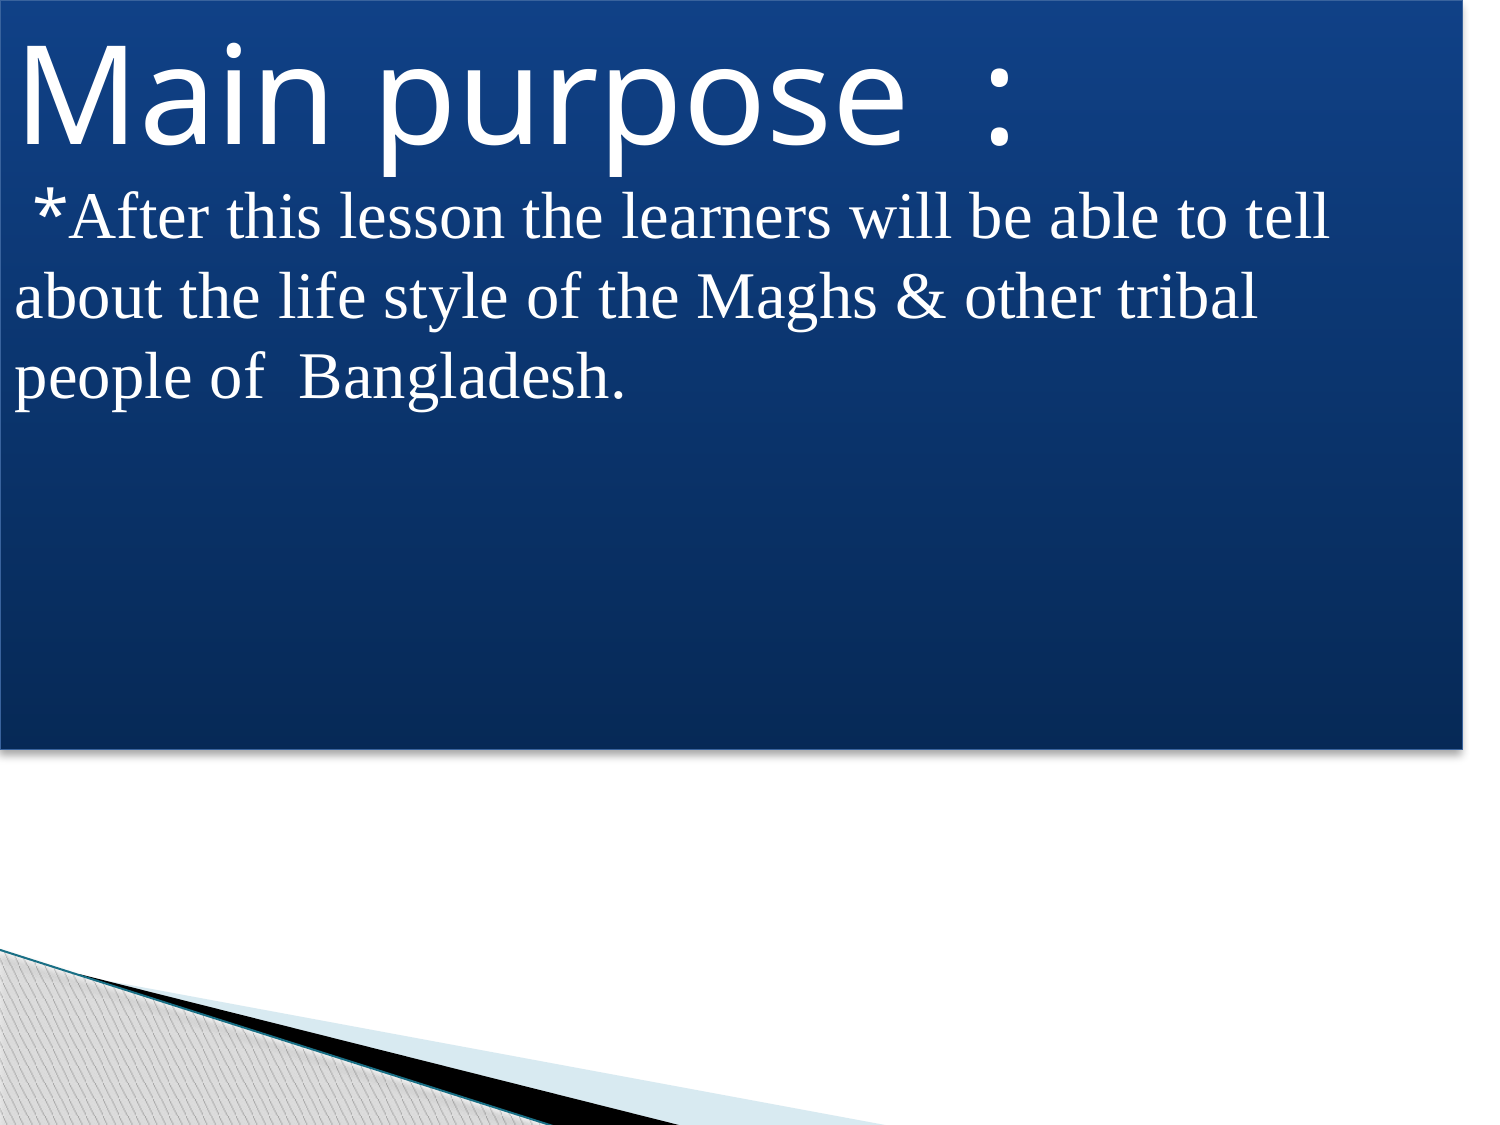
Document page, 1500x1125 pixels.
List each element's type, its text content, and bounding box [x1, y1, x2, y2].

text_box Main purpose : *After this lesson the learners will be able to tell about the life style of the Maghs & other tribal people of Bangladesh. [0, 0, 1463, 750]
